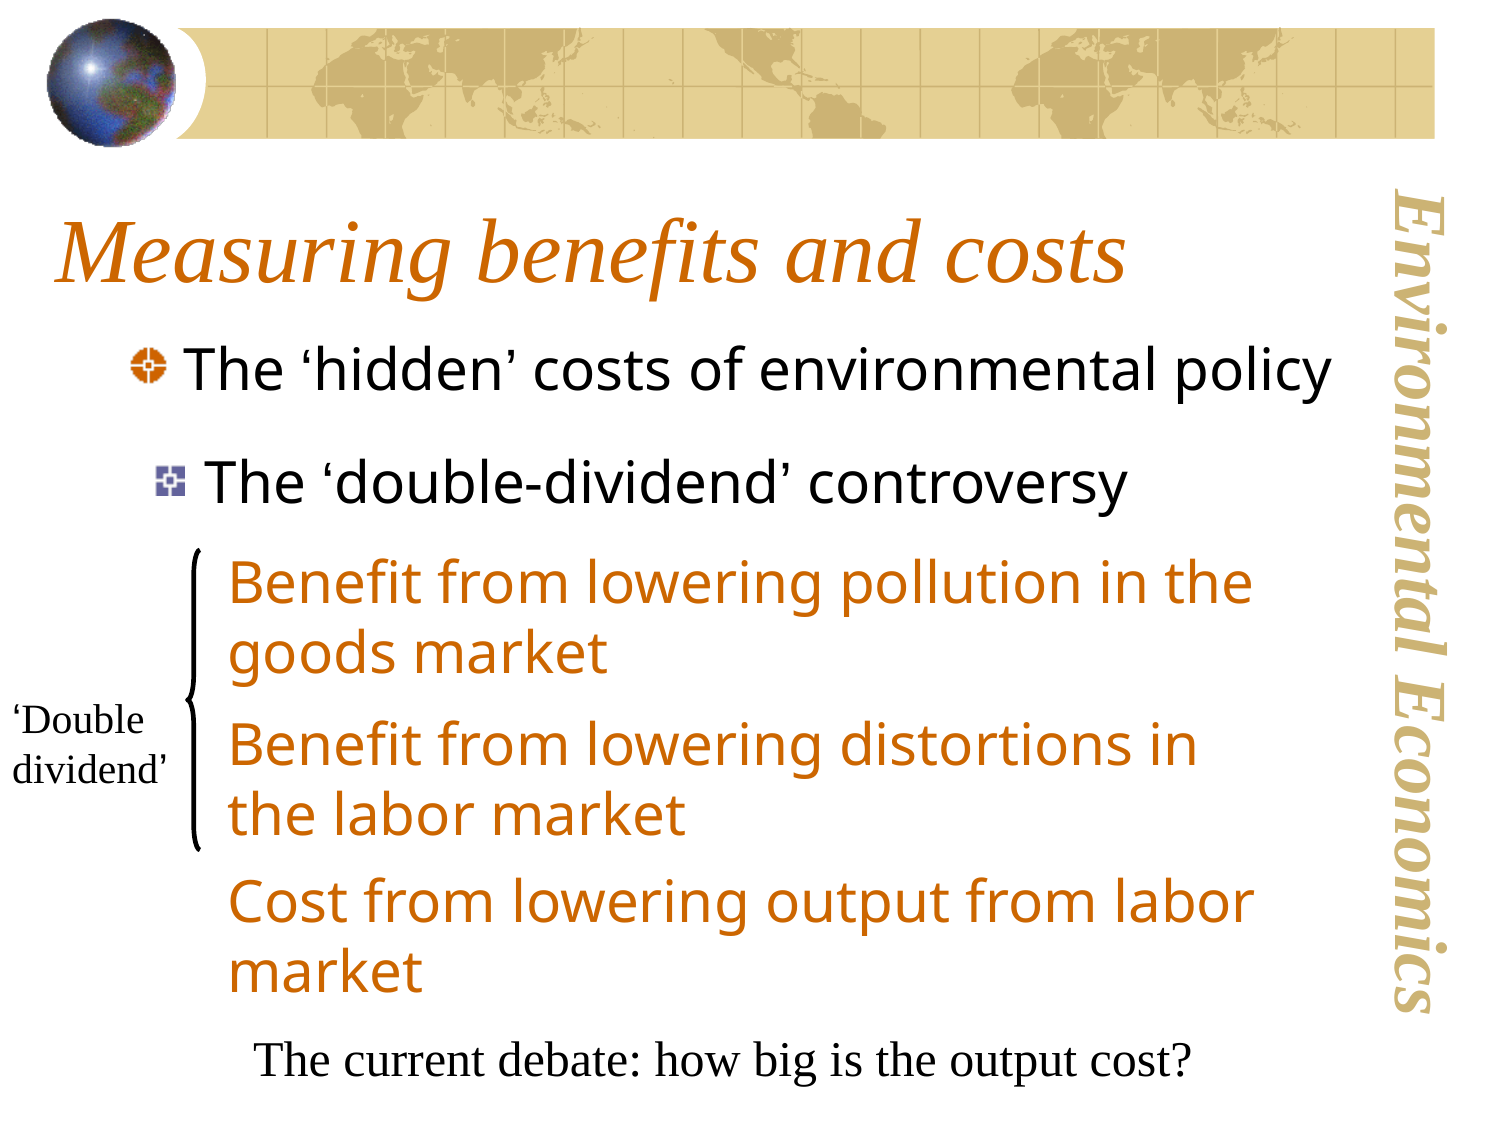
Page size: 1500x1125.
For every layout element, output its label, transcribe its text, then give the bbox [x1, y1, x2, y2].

text_box The ‘double-dividend’ controversy [99, 437, 1300, 523]
text_box ‘Double dividend’ [0, 684, 263, 800]
picture [127, 346, 169, 388]
text_box Benefit from lowering distortions in the labor market [62, 699, 1313, 855]
text_box [193, 800, 200, 850]
title Measuring benefits and costs [40, 152, 1316, 341]
text_box The current debate: how big is the output cost? [238, 1019, 1209, 1094]
text_box Cost from lowering output from labor market [62, 857, 1313, 1012]
text_box Benefit from lowering pollution in the goods market [62, 537, 1363, 693]
list The ‘hidden’ costs of environmental policy [112, 324, 1388, 436]
text_box [193, 549, 200, 684]
picture [42, 14, 190, 151]
picture [154, 464, 185, 496]
